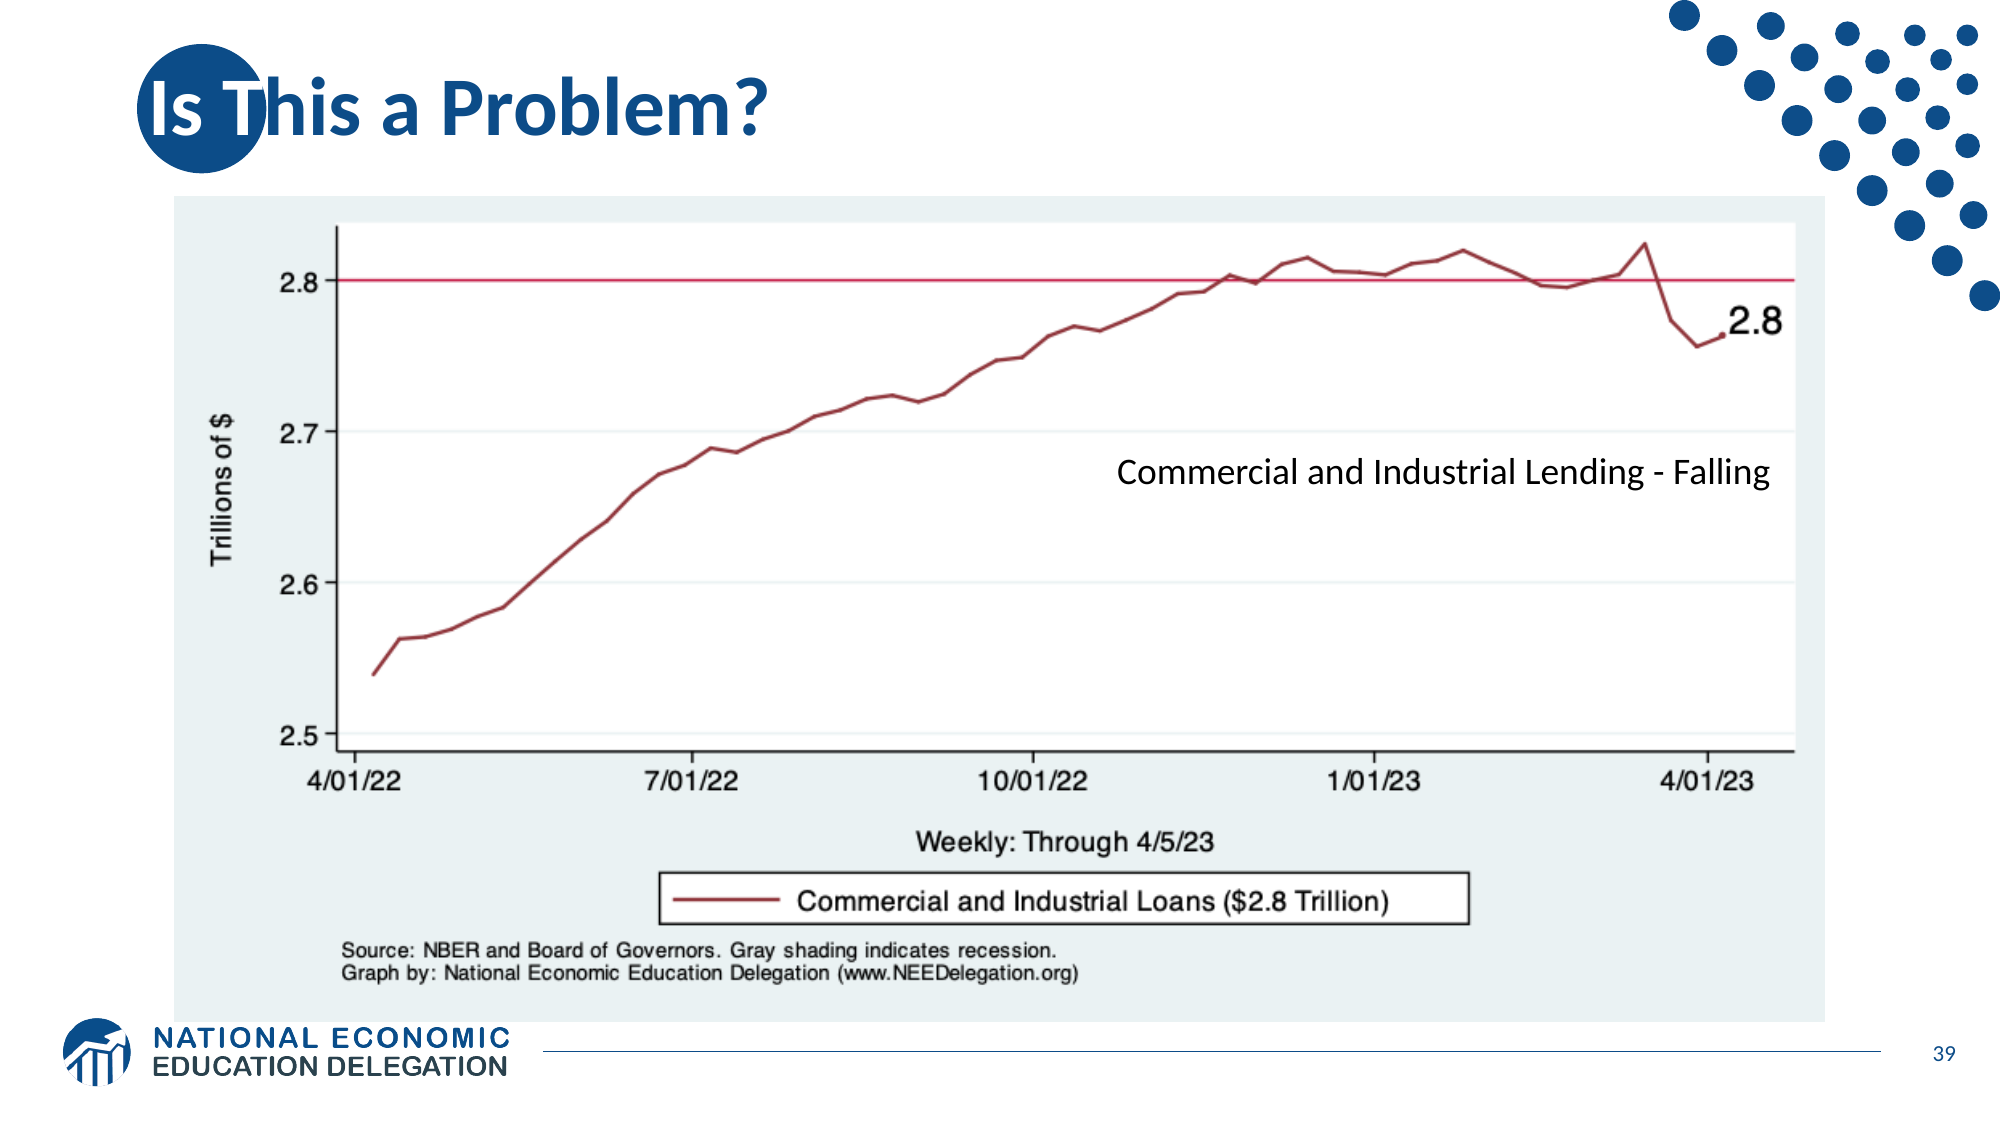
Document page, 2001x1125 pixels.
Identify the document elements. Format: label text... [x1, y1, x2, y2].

picture [55, 1013, 520, 1091]
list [174, 196, 1825, 1022]
title Is This a Problem? [133, 0, 1859, 218]
slide_number 39 [1521, 1022, 1972, 1082]
